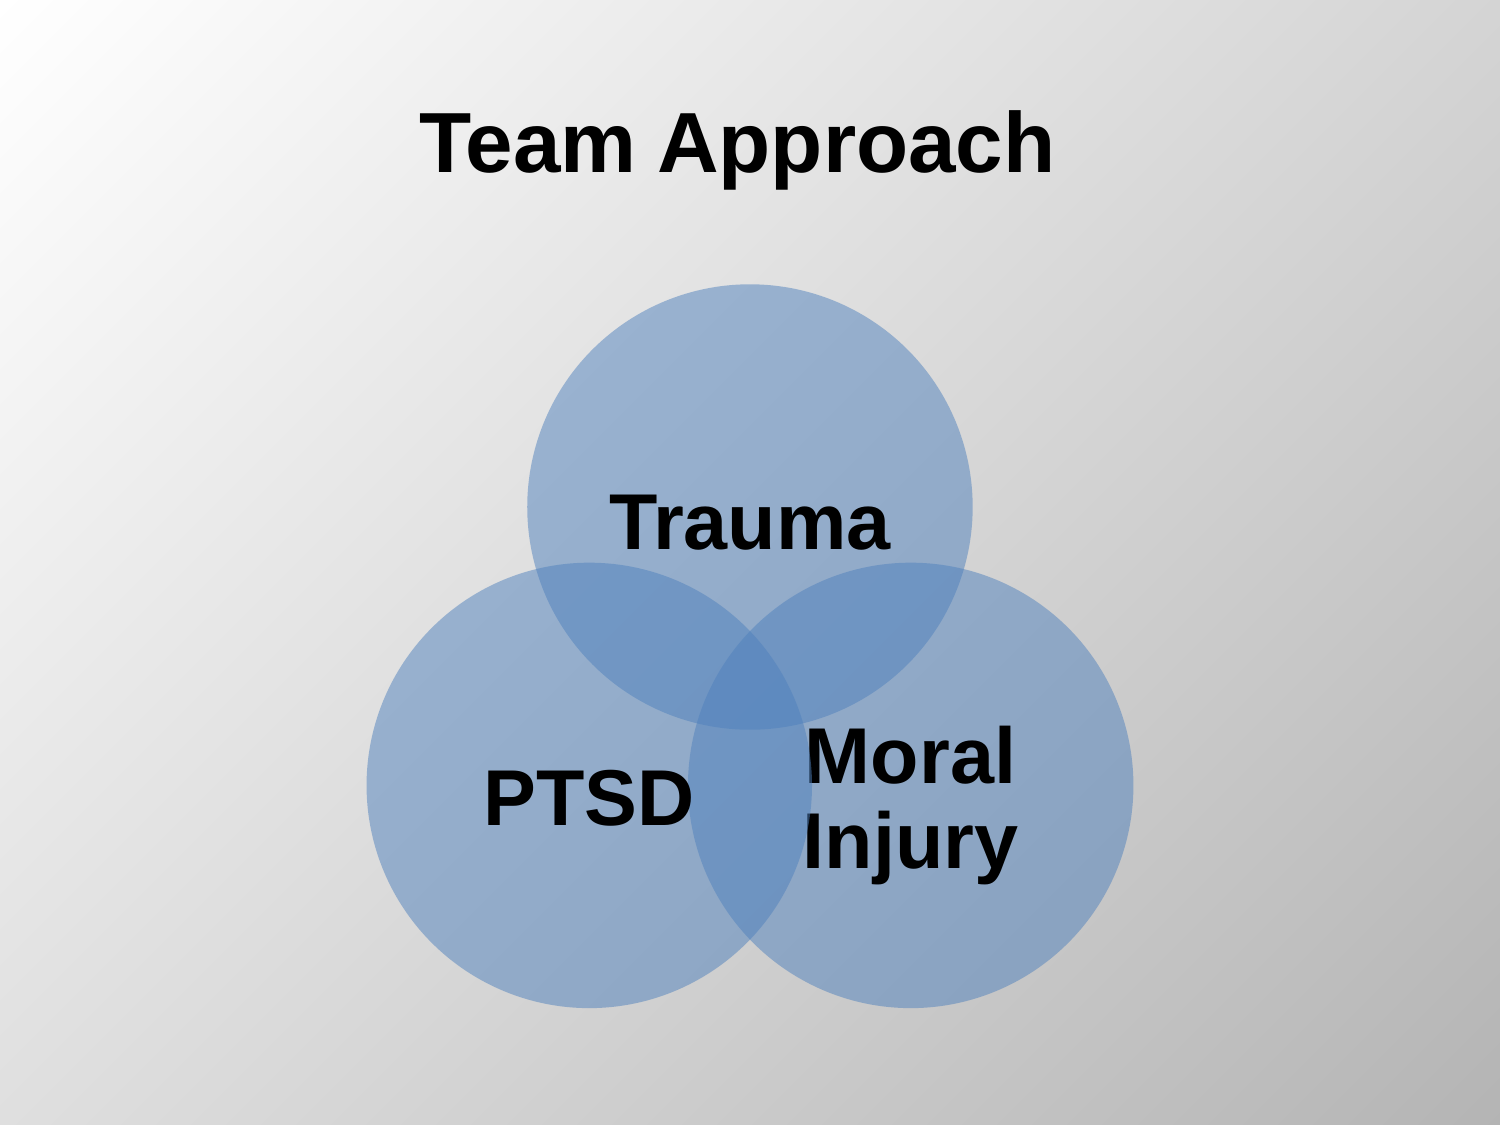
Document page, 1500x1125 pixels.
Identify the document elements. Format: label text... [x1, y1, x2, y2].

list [74, 274, 1426, 1018]
title Team Approach [75, 45, 1425, 233]
